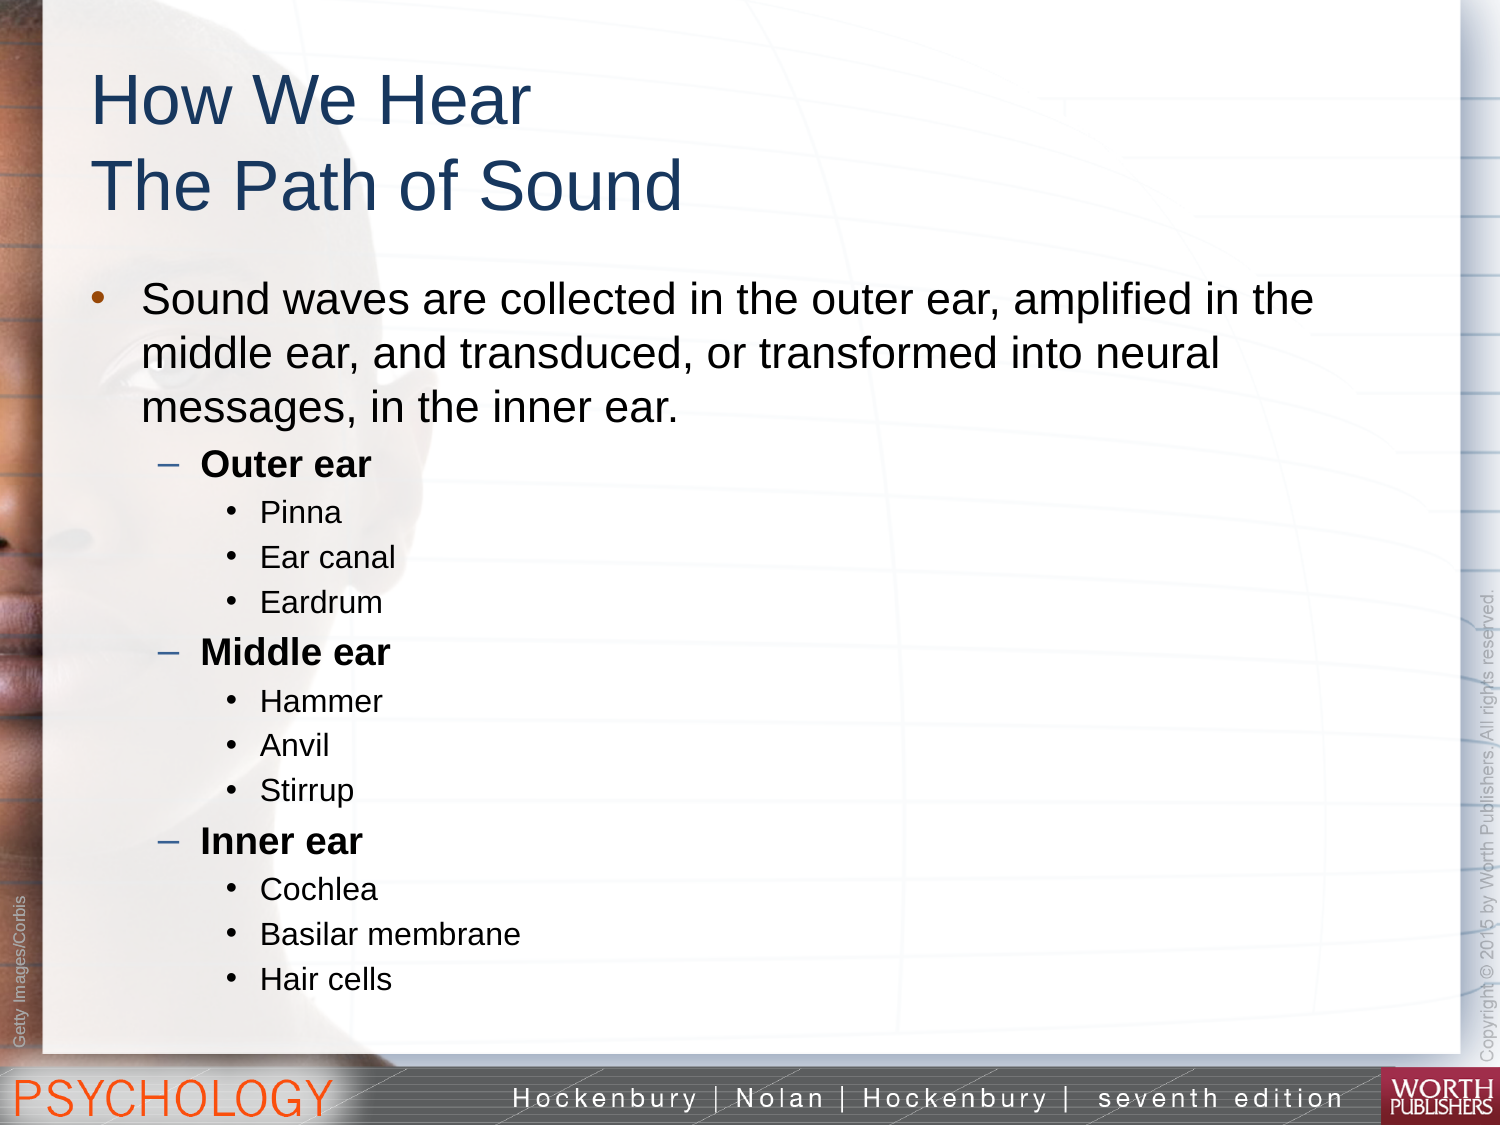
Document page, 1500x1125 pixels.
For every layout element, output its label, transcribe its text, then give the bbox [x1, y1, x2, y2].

picture [0, 0, 1500, 1125]
list Sound waves are collected in the outer ear, amplified in the middle ear, and transduced, or transformed into neural messages, in the inner ear. Outer ear Pinna Ear canal Eardrum Middle ear Hammer Anvil Stirrup Inner ear Cochlea Basilar membrane Hair cells [75, 262, 1425, 1005]
title How We Hear The Path of Sound [75, 45, 1425, 233]
